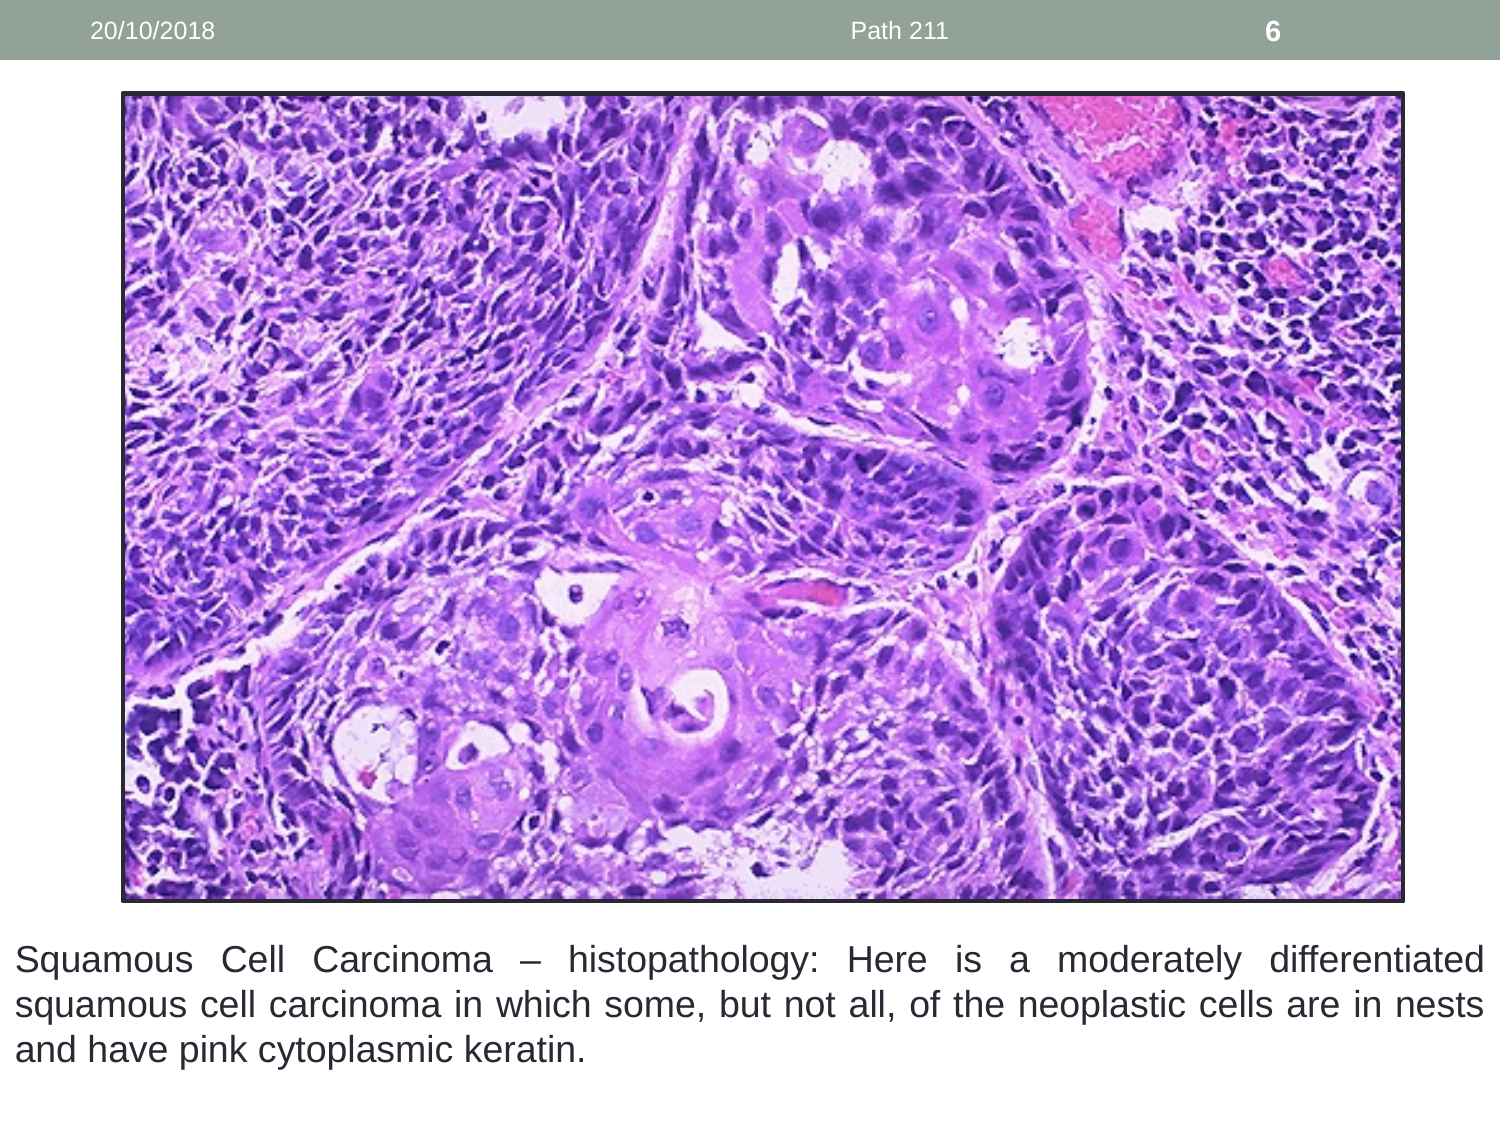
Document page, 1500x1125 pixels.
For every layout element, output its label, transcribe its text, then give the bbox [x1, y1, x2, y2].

picture [124, 95, 1401, 900]
slide_number 6 [1250, 3, 1425, 57]
footer Path 211 [562, 3, 1238, 57]
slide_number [75, 3, 550, 57]
text_box Squamous Cell Carcinoma – histopathology: Here is a moderately differentiated squamous cell carcinoma in which some, but not all, of the neoplastic cells are in nests and have pink cytoplasmic keratin. [0, 927, 1500, 1078]
